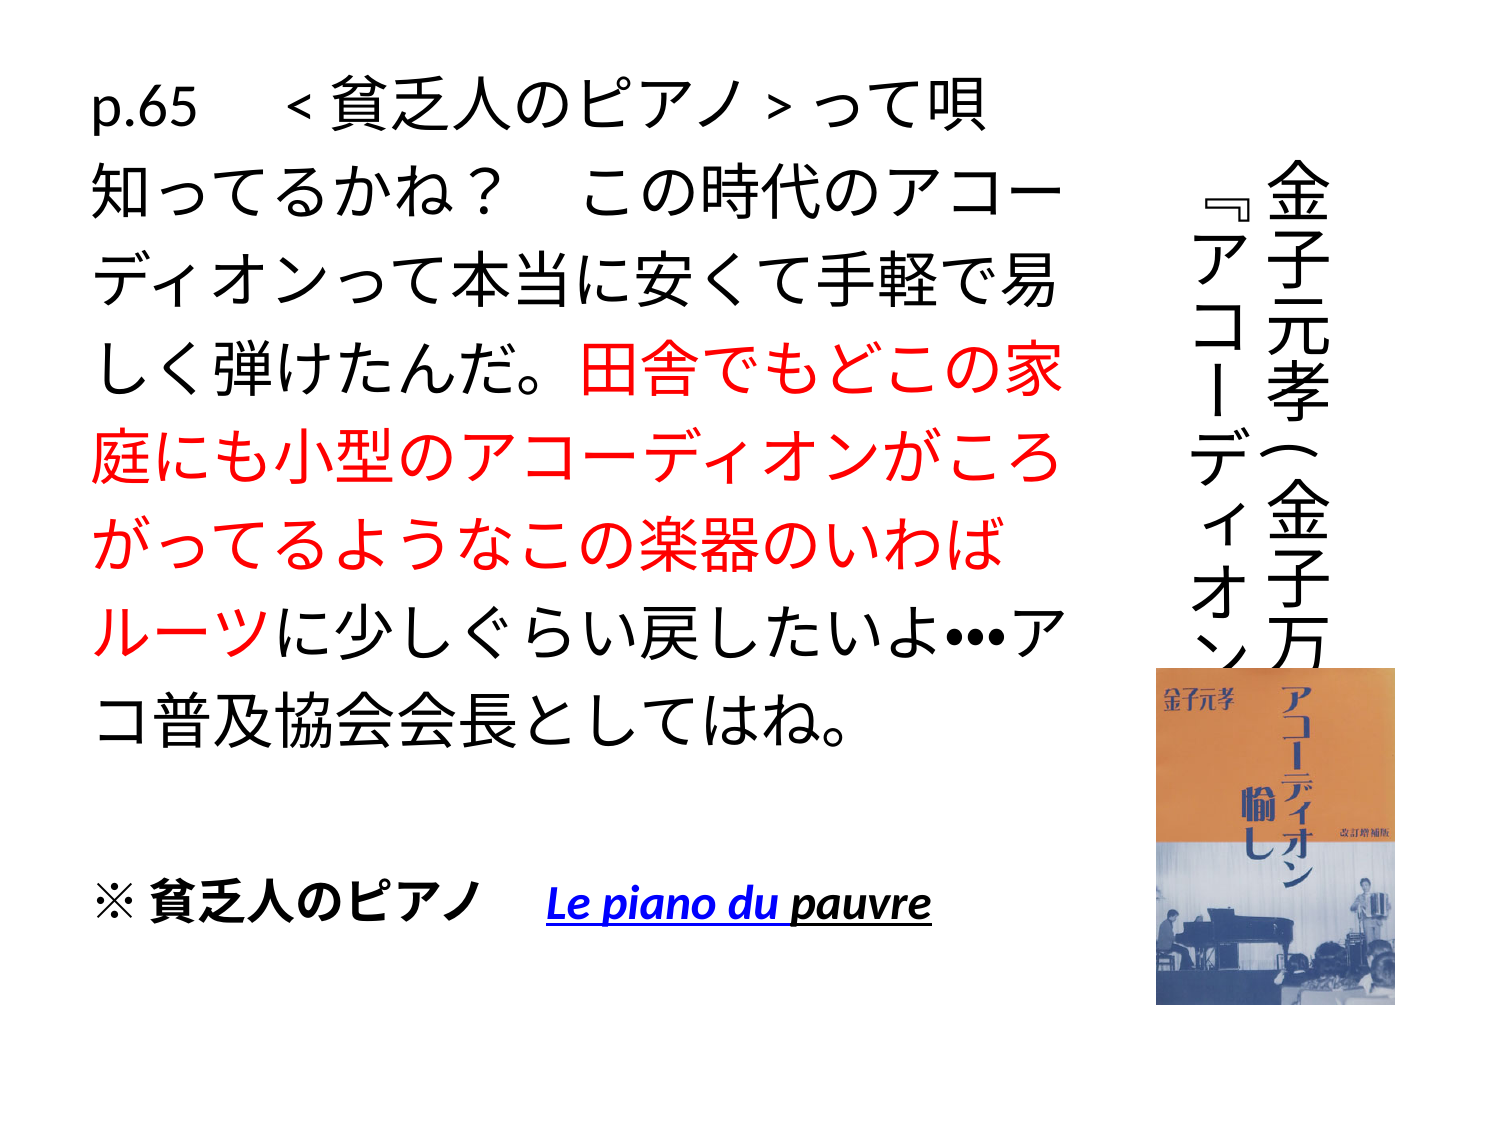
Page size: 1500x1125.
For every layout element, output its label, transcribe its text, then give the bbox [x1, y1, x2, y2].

title 金子元孝(金子万久) 『アコーディオン愉し』 [1117, 45, 1425, 1005]
picture [1156, 668, 1395, 1006]
list p.65 <貧乏人のピアノ>って唄知ってるかね？ この時代のアコーディオンって本当に安くて手軽で易しく弾けたんだ。田舎でもどこの家庭にも小型のアコーディオンがころがってるようなこの楽器のいわばルーツに少しぐらい戻したいよ・・・アコ普及協会会長としてはね。 ※貧乏人のピアノ Le piano du pauvre [75, 42, 1117, 1005]
